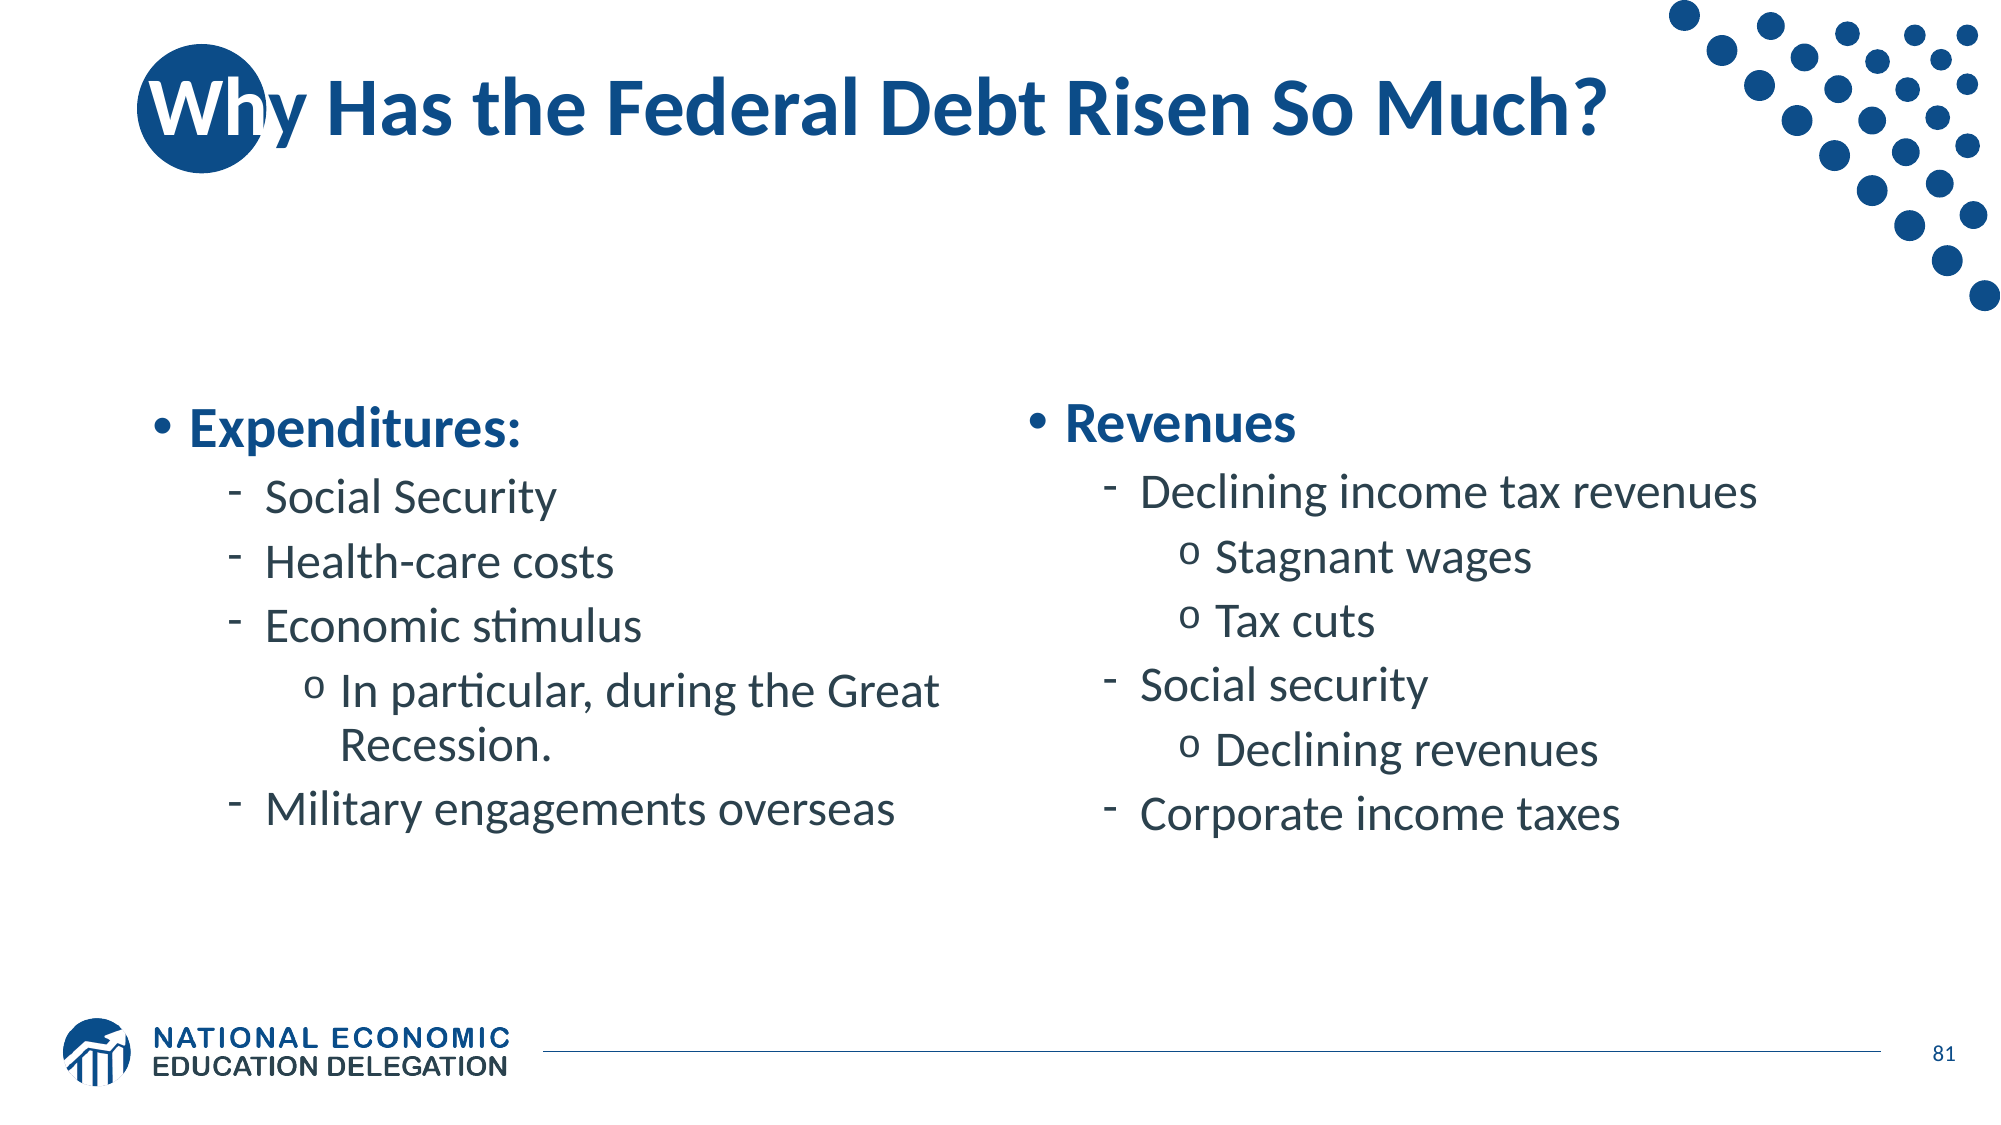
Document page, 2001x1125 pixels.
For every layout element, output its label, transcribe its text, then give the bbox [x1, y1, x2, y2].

slide_number 81 [1521, 1022, 1972, 1082]
list Expenditures: Social Security Health-care costs Economic stimulus In particular, during the Great Recession. Military engagements overseas [137, 273, 988, 961]
title Why Has the Federal Debt Risen So Much? [133, 0, 1859, 218]
list Revenues Declining income tax revenues Stagnant wages Tax cuts Social security Declining revenues Corporate income taxes [1012, 273, 1863, 961]
picture [55, 1013, 520, 1091]
